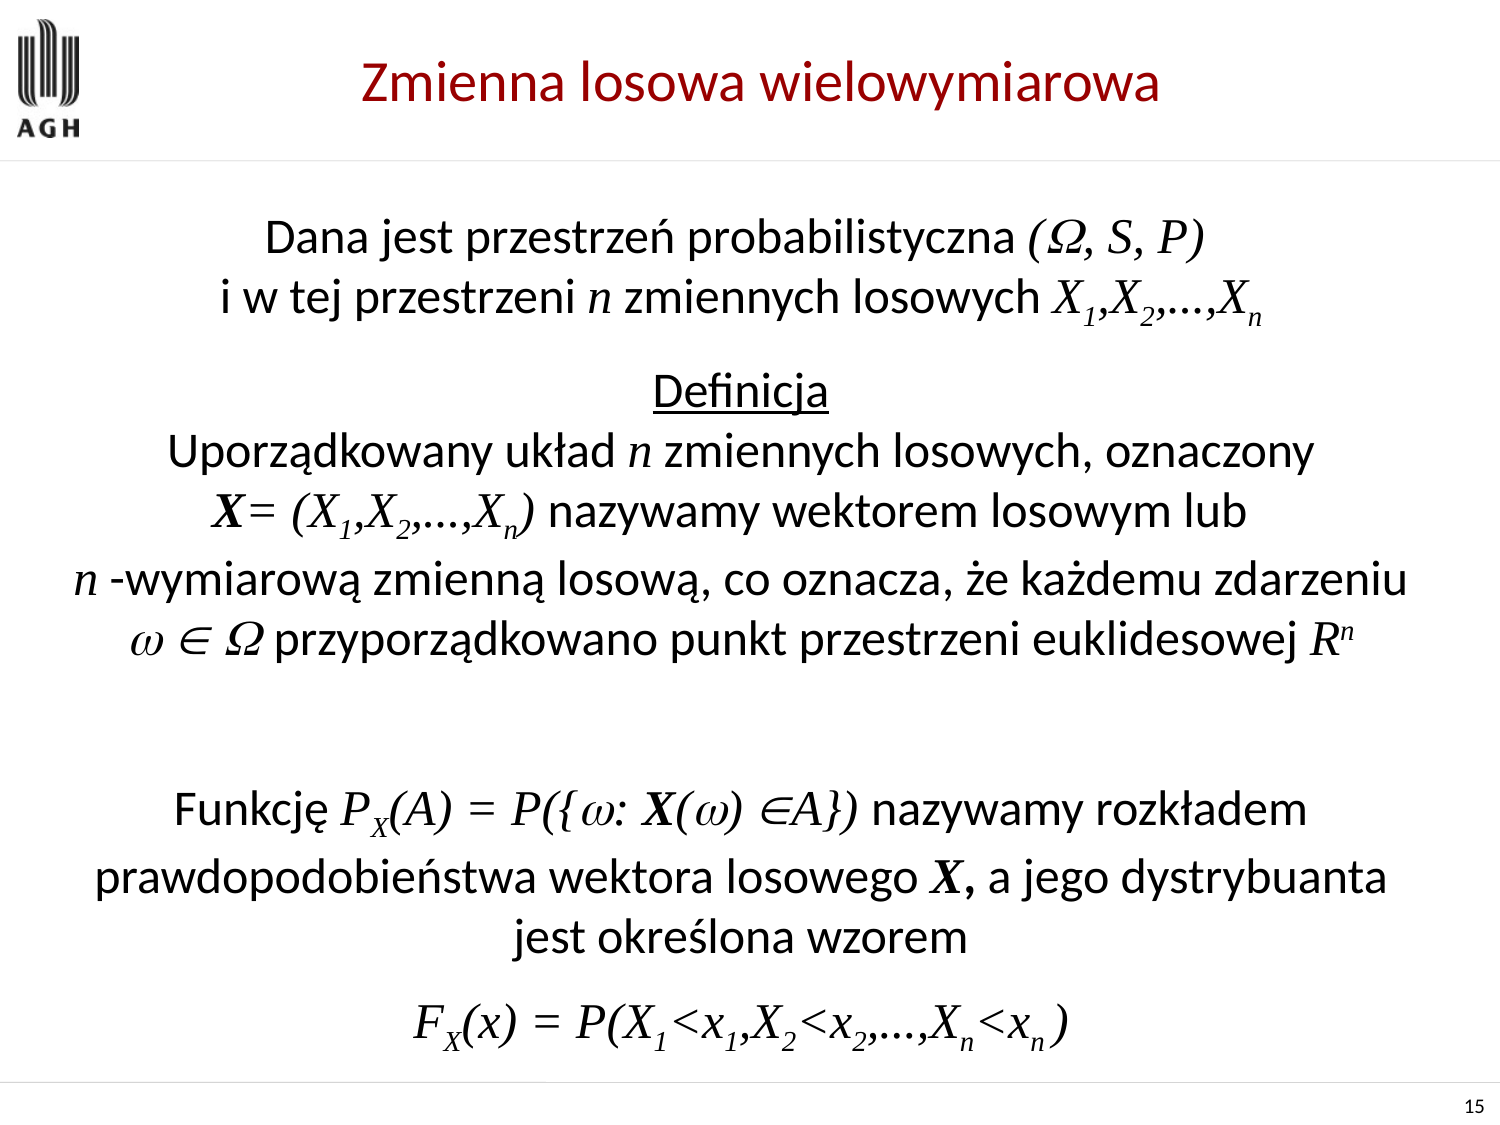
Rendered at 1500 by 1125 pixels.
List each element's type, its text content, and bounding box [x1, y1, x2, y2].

title Zmienna losowa wielowymiarowa [147, 30, 1377, 126]
picture [17, 19, 79, 138]
list Dana jest przestrzeń probabilistyczna (, S, P) i w tej przestrzeni n zmiennych losowych X1,X2,...,Xn Definicja Uporządkowany układ n zmiennych losowych, oznaczony X= (X1,X2,...,Xn) nazywamy wektorem losowym lub n -wymiarową zmienną losową, co oznacza, że każdemu zdarzeniu    przyporządkowano punkt przestrzeni euklidesowej Rn Funkcję PX(A) = P({: X() A}) nazywamy rozkładem prawdopodobieństwa wektora losowego X, a jego dystrybuanta jest określona wzorem FX(x) = P(X1<x1,X2<x2,...,Xn<xn ) [41, 196, 1442, 1071]
